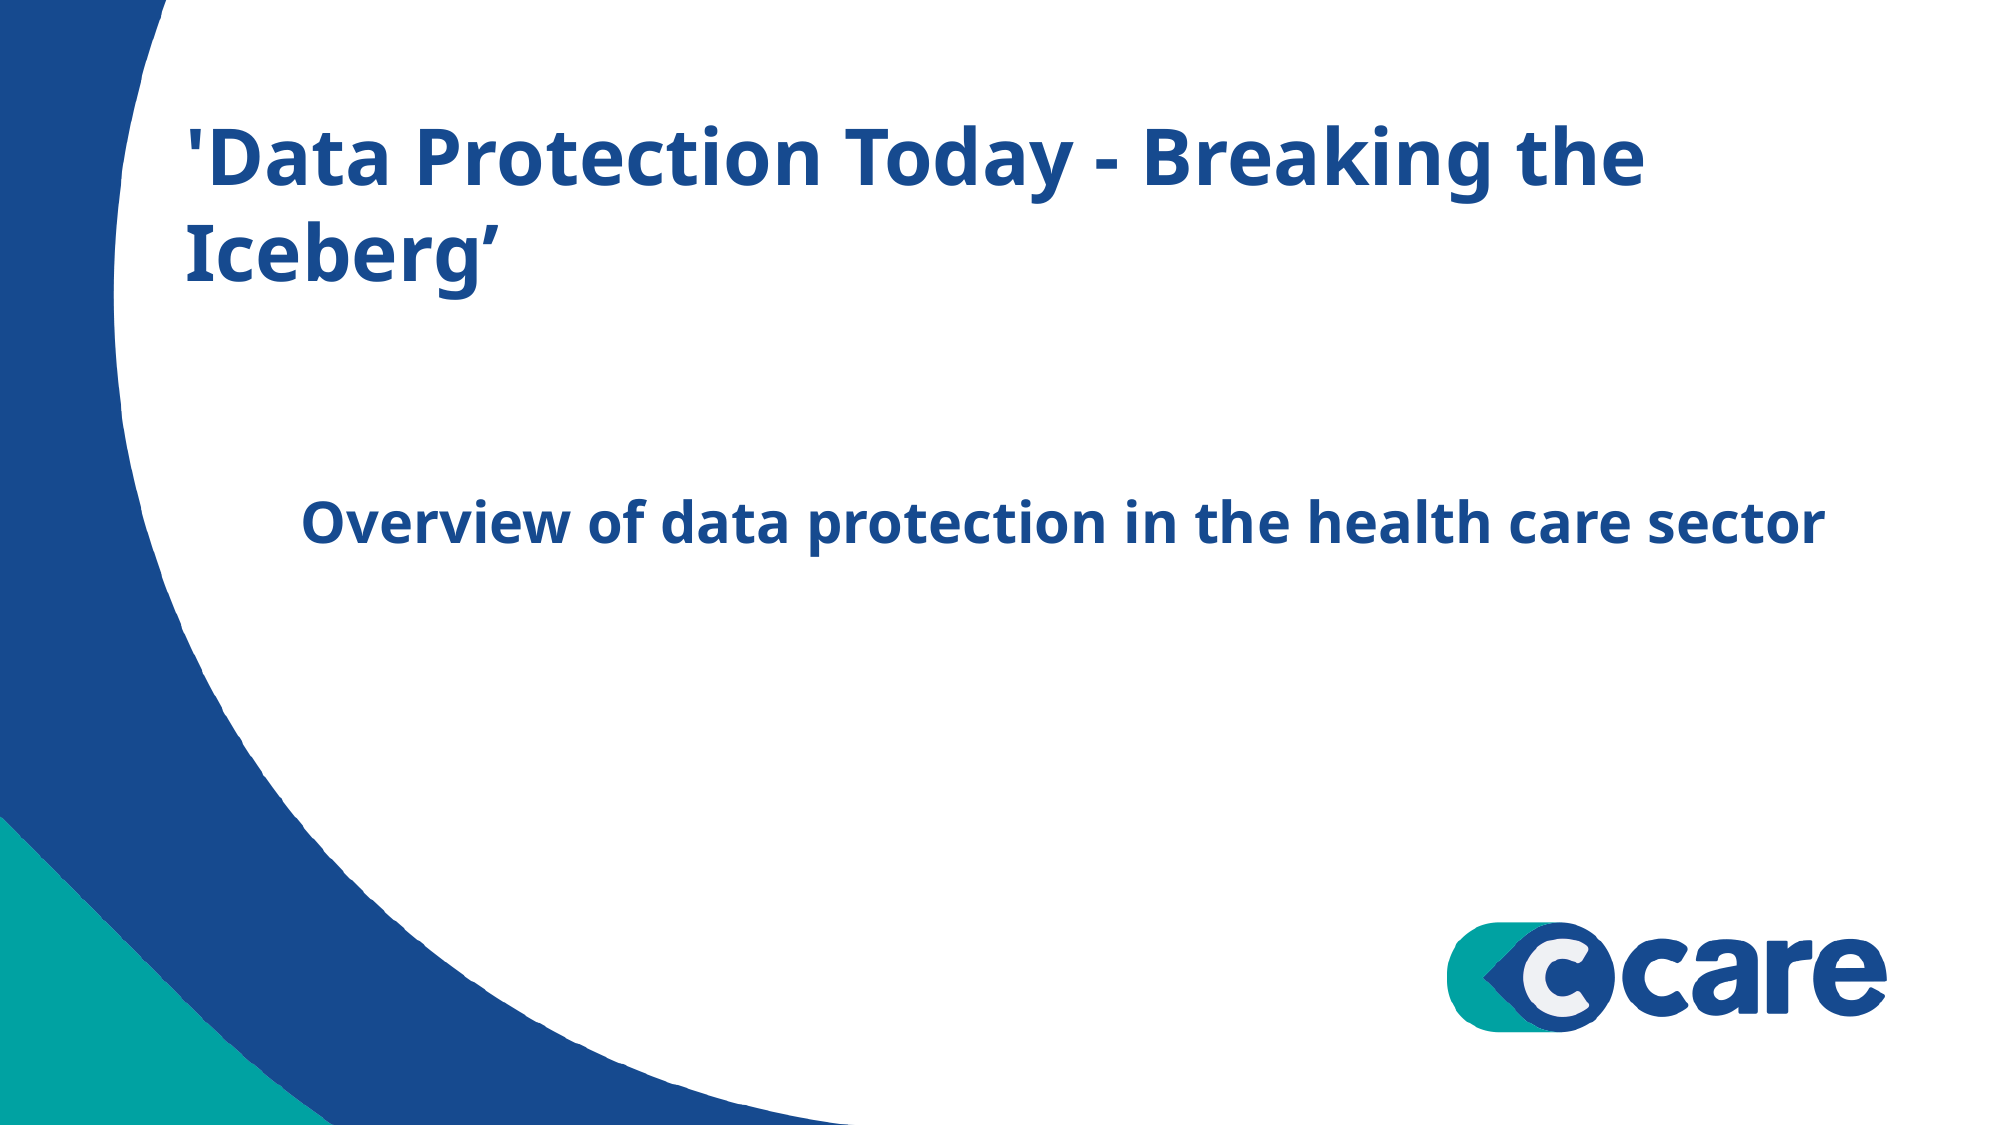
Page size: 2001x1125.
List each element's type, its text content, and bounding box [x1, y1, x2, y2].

picture [0, 0, 2001, 1125]
title 'Data Protection Today - Breaking the Iceberg’ Overview of data protection in the health care sector [170, 92, 1958, 814]
